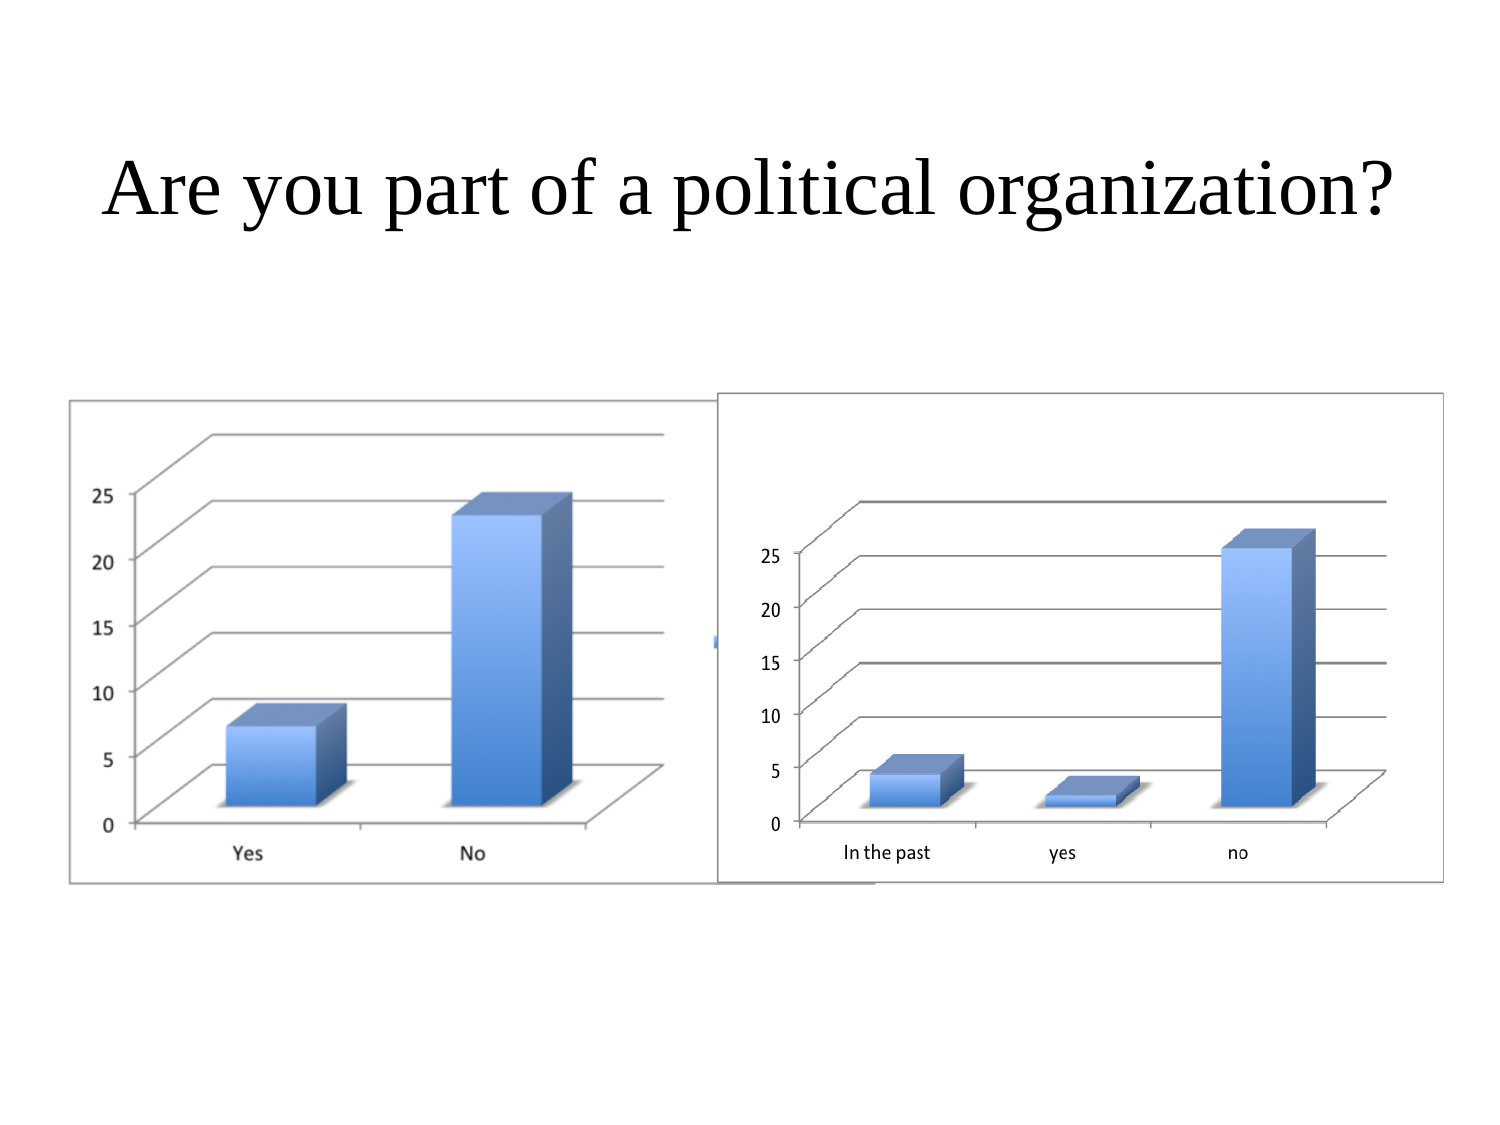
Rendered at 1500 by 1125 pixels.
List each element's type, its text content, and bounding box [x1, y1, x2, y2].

title Are you part of a political organization? [75, 88, 1425, 276]
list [0, 399, 711, 886]
picture [716, 392, 1444, 885]
